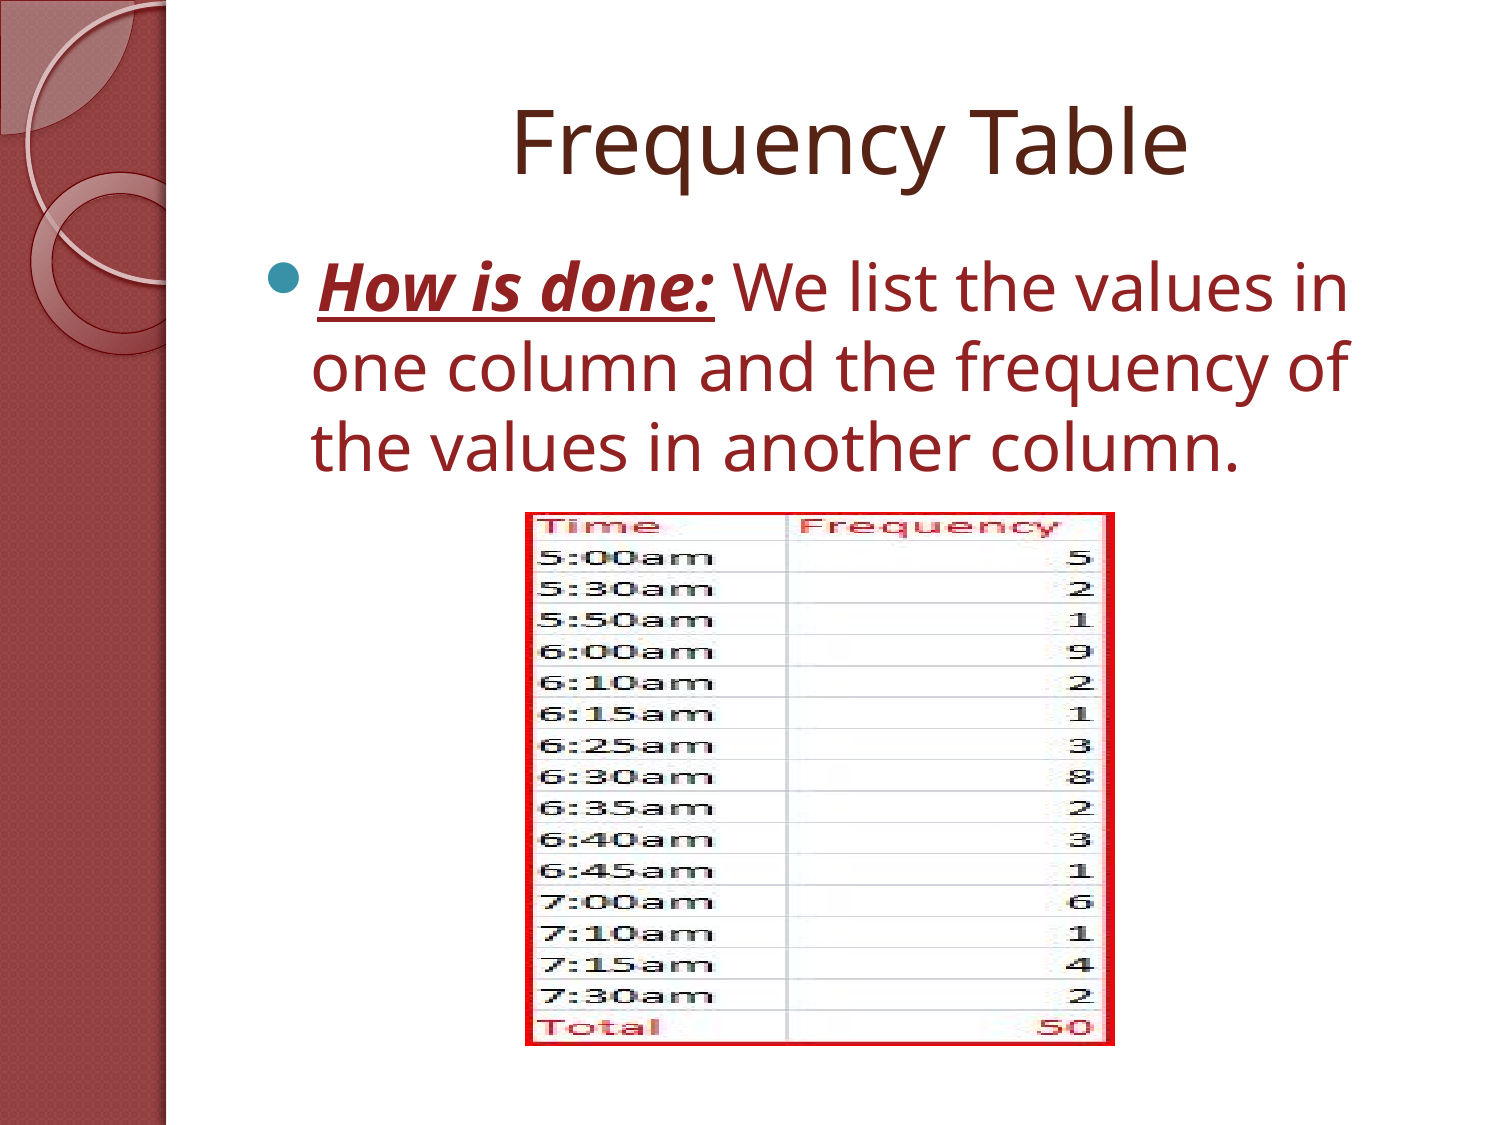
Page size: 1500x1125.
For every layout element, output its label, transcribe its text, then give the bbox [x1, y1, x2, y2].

picture [524, 512, 1115, 1046]
list How is done: We list the values in one column and the frequency of the values in another column. [235, 237, 1466, 1025]
title Frequency Table [235, 45, 1466, 233]
